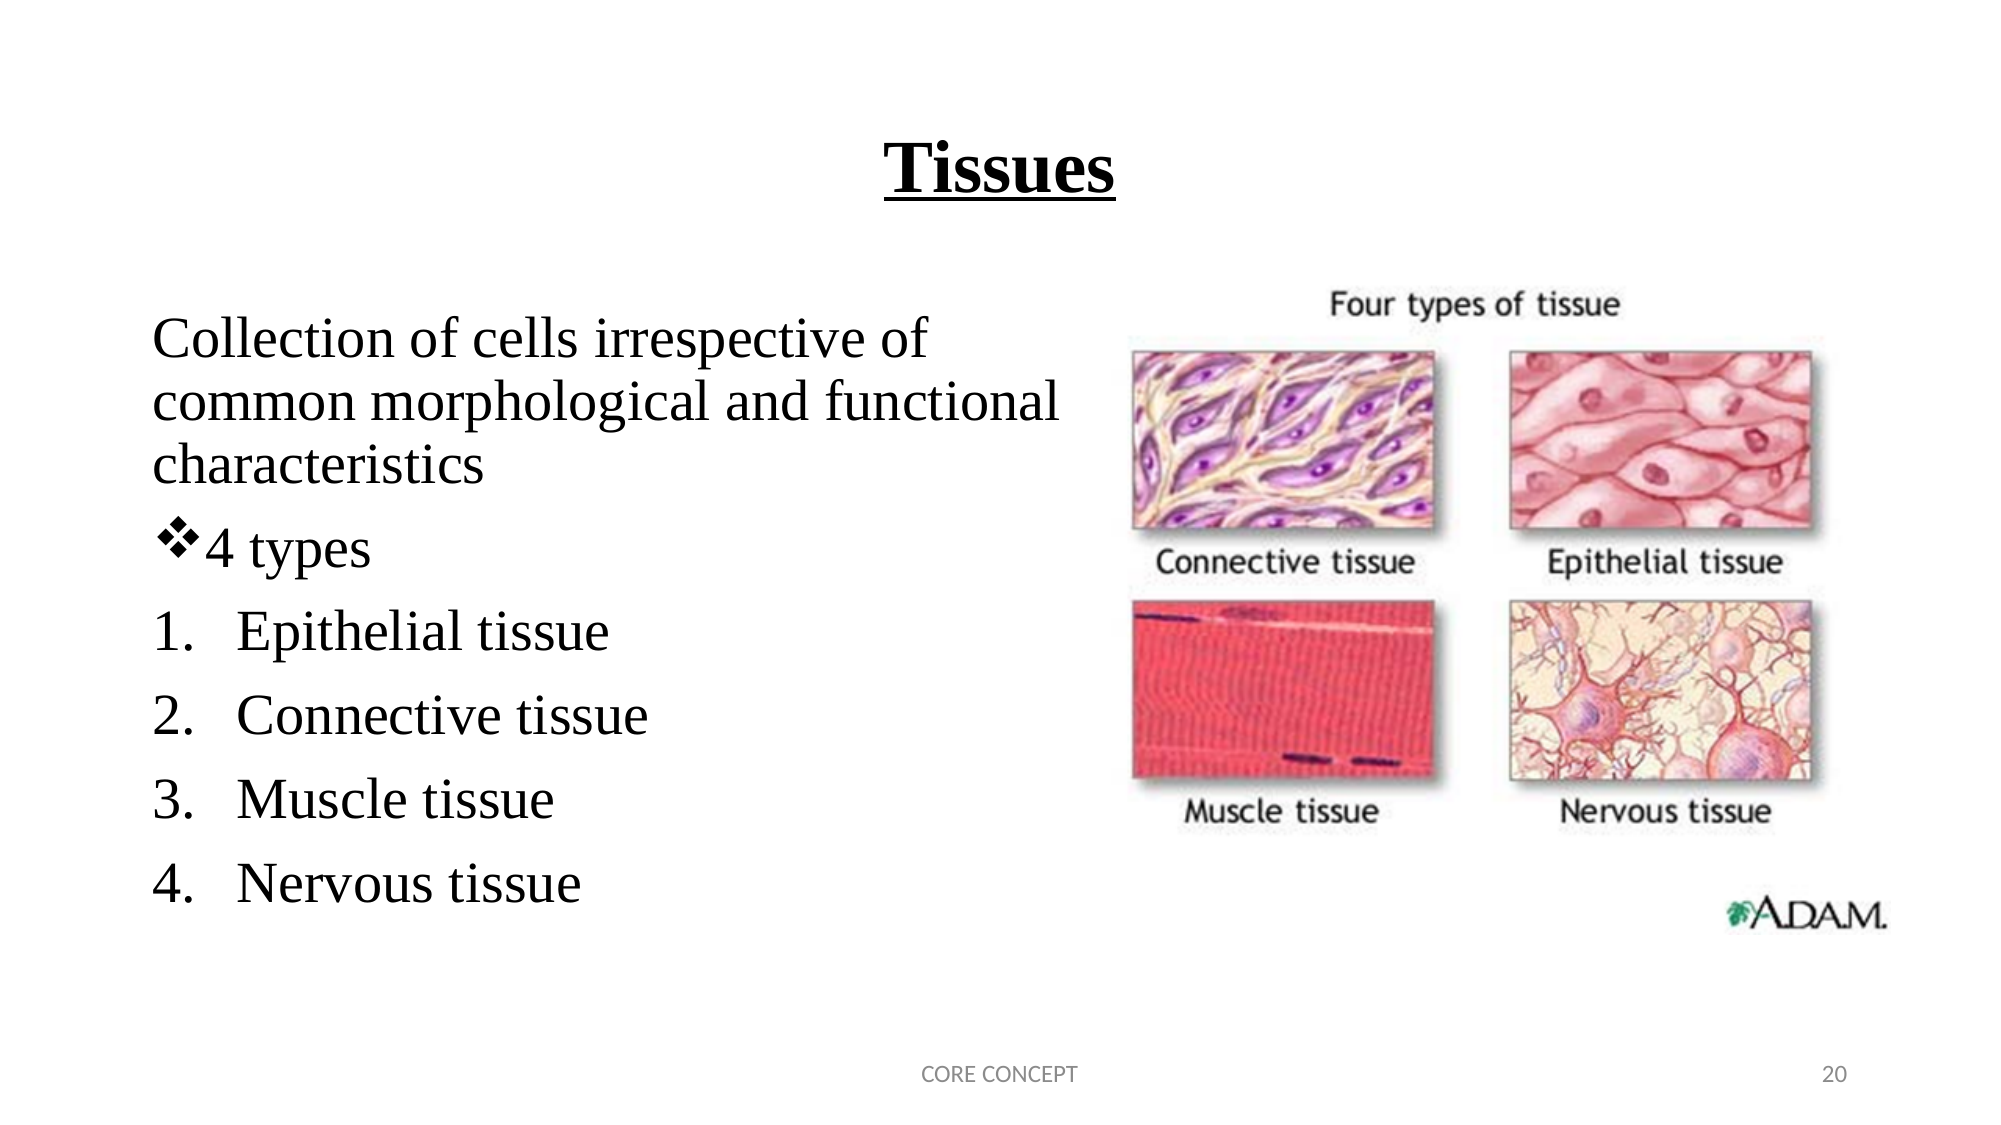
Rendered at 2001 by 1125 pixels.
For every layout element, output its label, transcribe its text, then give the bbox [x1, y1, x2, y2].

footer CORE CONCEPT [662, 1042, 1338, 1103]
title Tissues [137, 59, 1863, 278]
picture [1062, 270, 1891, 935]
list Collection of cells irrespective of common morphological and functional characteristics 4 types Epithelial tissue Connective tissue Muscle tissue Nervous tissue [137, 299, 1095, 1014]
slide_number 20 [1412, 1042, 1863, 1103]
